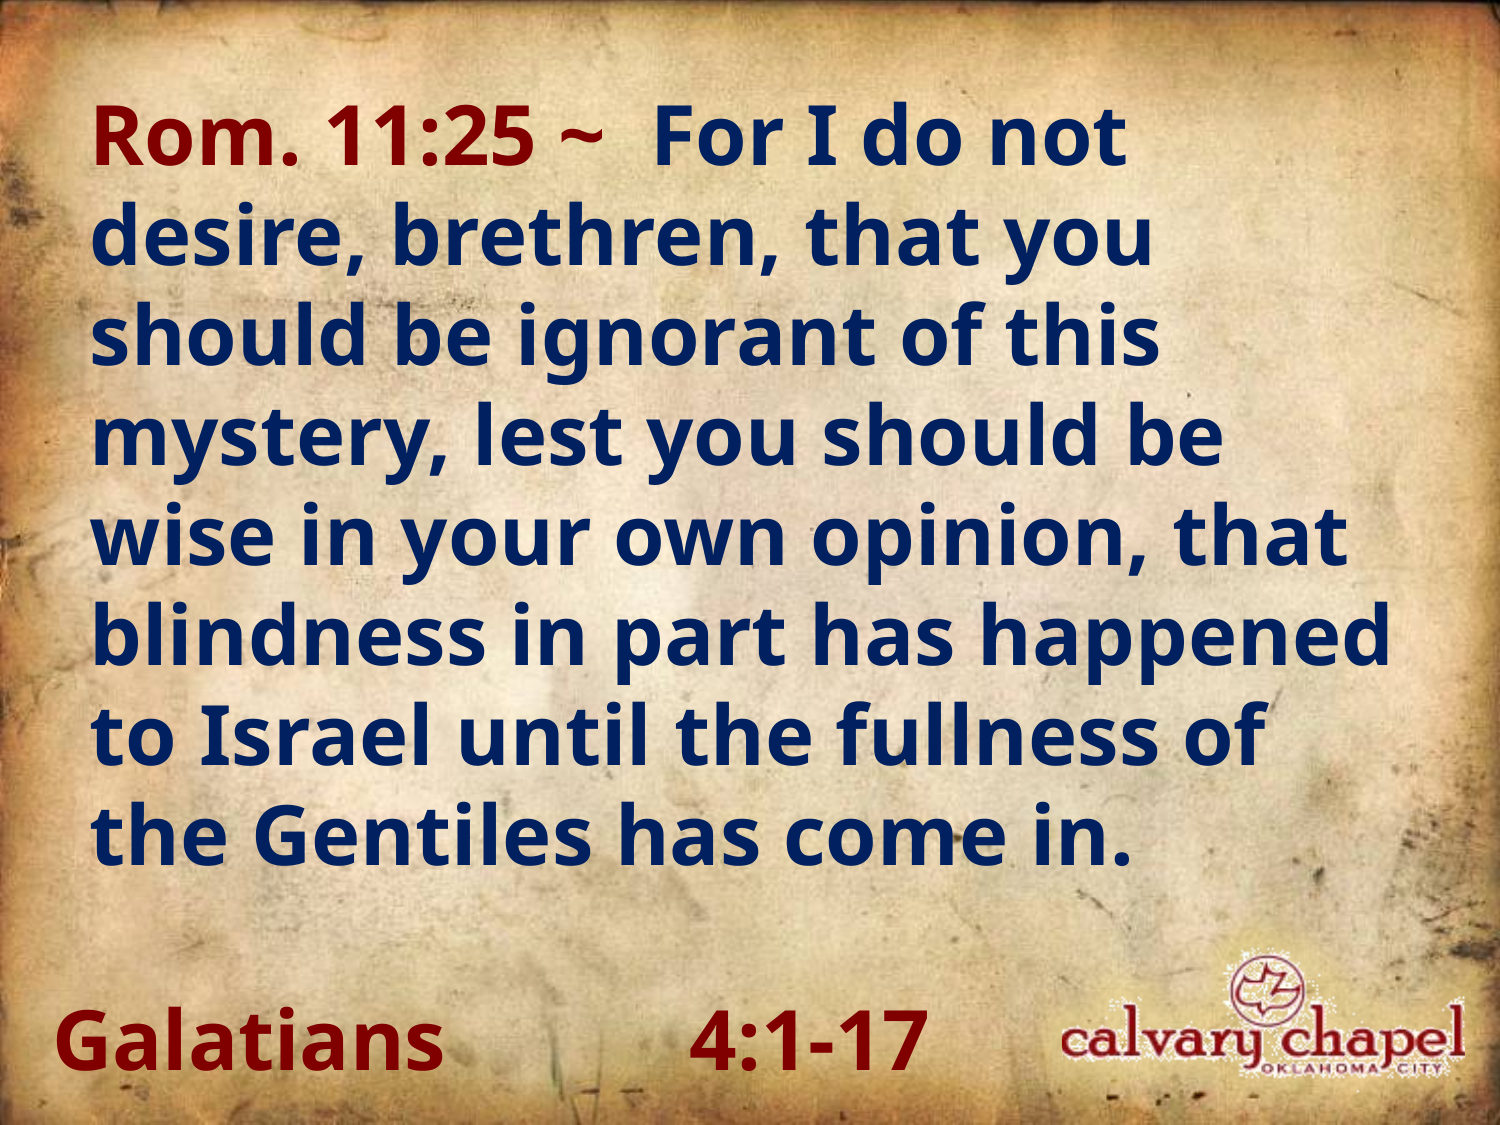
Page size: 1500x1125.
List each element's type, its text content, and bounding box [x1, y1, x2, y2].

text_box Galatians [37, 979, 675, 1094]
text_box 4:1-17 [675, 979, 1056, 1094]
text_box Rom. 11:25 ~ For I do not desire, brethren, that you should be ignorant of this mystery, lest you should be wise in your own opinion, that blindness in part has happened to Israel until the fullness of the Gentiles has come in. [74, 74, 1425, 890]
picture [0, 0, 1500, 1125]
